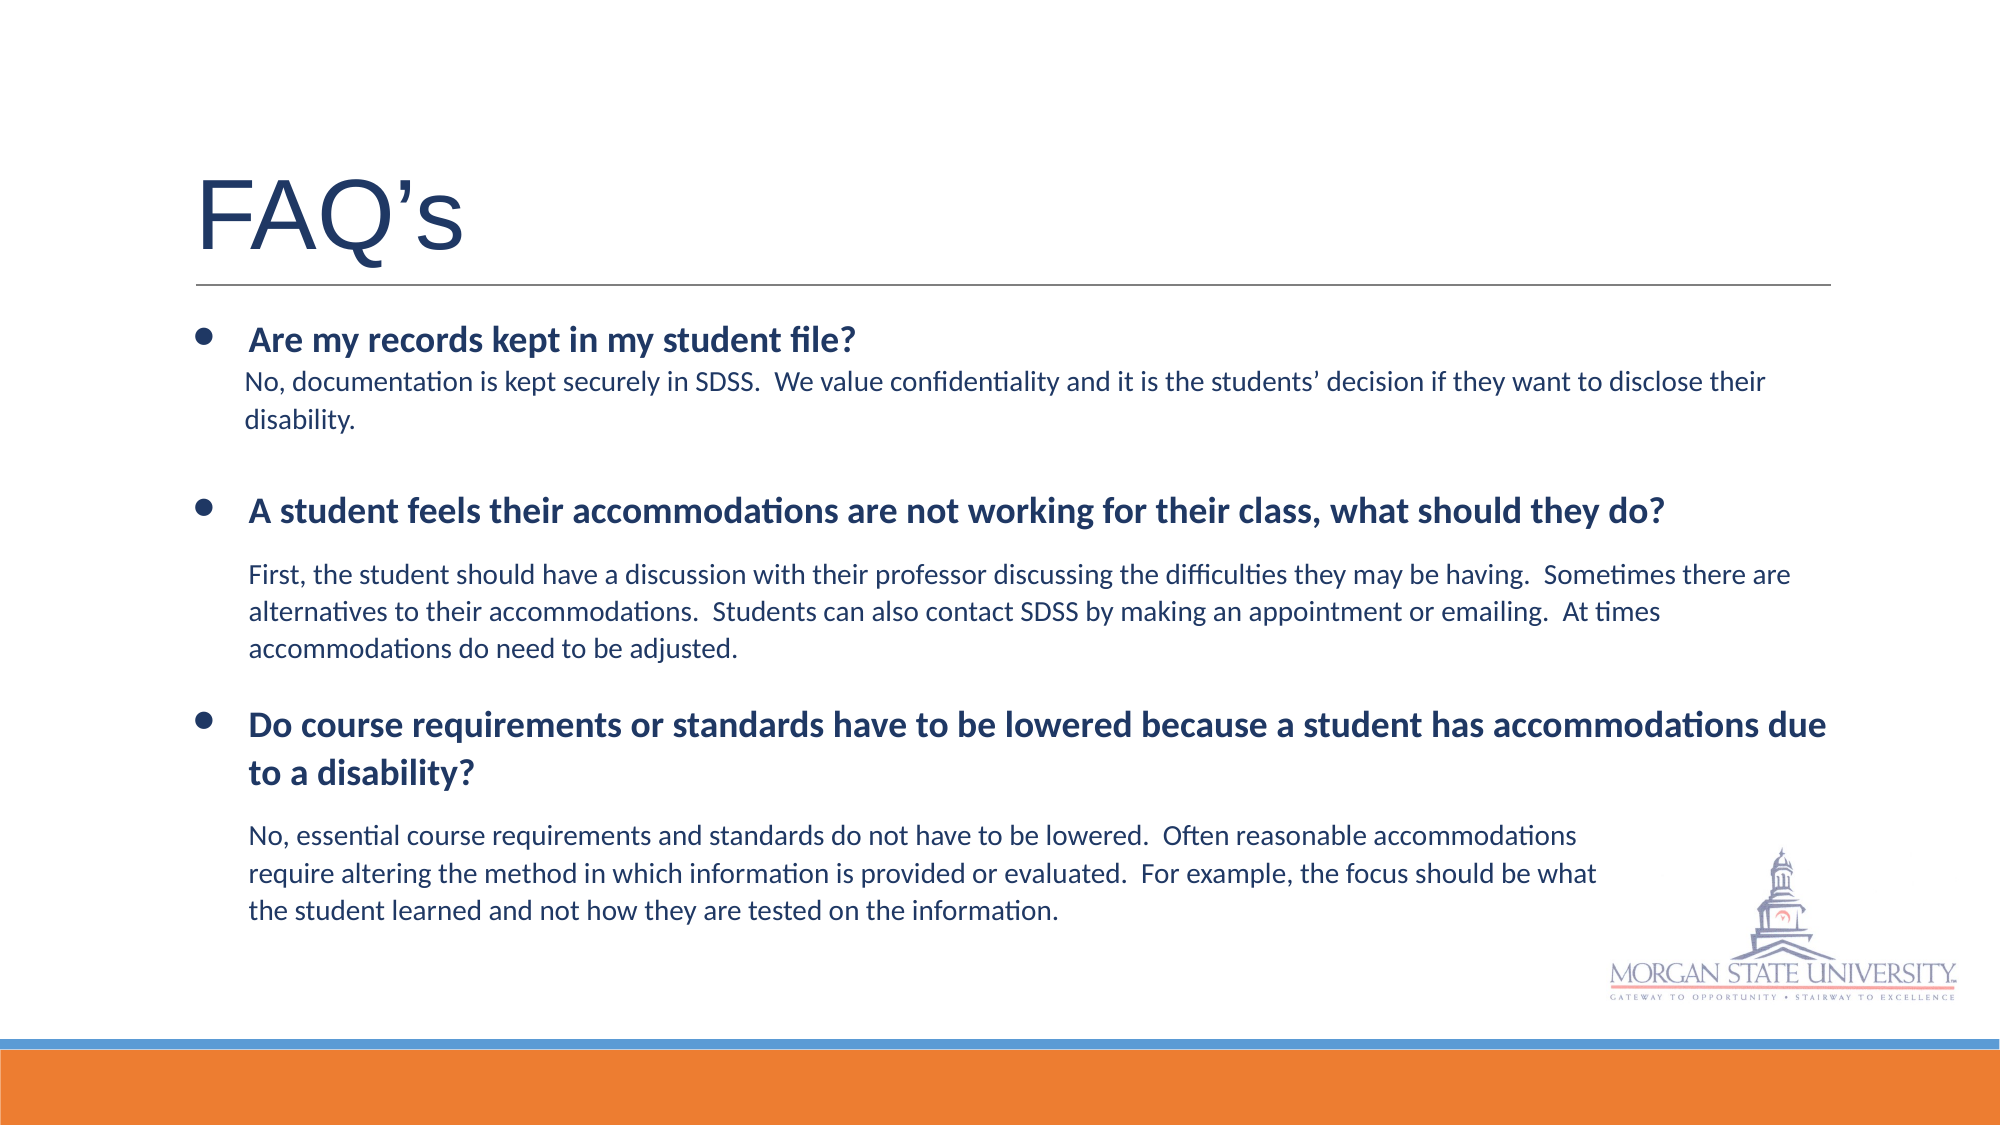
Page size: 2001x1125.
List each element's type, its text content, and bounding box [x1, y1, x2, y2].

title FAQ’s [180, 47, 1830, 285]
list Are my records kept in my student file? No, documentation is kept securely in SDSS. We value confidentiality and it is the students’ decision if they want to disclose their disability. A student feels their accommodations are not working for their class, what should they do? First, the student should have a discussion with their professor discussing the difficulties they may be having. Sometimes there are alternatives to their accommodations. Students can also contact SDSS by making an appointment or emailing. At times accommodations do need to be adjusted. Do course requirements or standards have to be lowered because a student has accommodations due to a disability? No, essential course requirements and standards do not have to be lowered. Often reasonable accommodations require altering the method in which information is provided or evaluated. For example, the focus should be what the student learned and not how they are tested on the information. [158, 297, 1871, 982]
picture [1606, 836, 1961, 1005]
